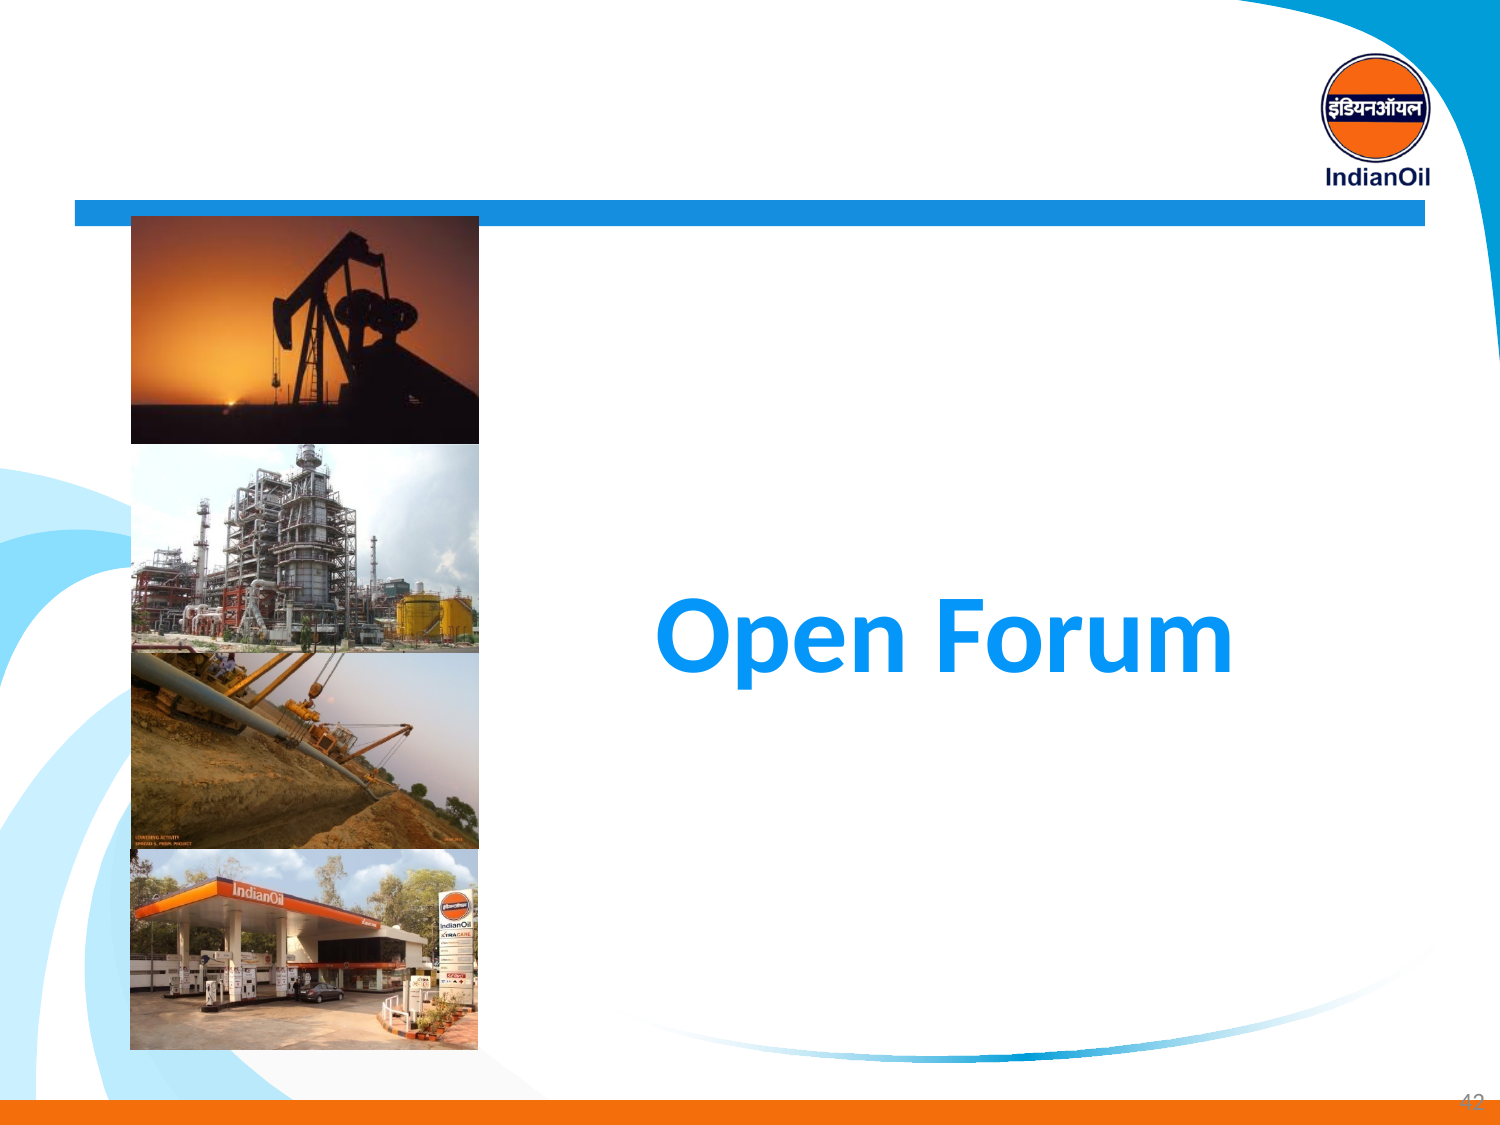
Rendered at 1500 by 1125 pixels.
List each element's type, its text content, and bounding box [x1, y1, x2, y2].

text_box Open Forum [640, 552, 1252, 703]
picture [130, 216, 479, 1050]
slide_number 42 [1337, 1074, 1500, 1125]
picture [1311, 49, 1438, 188]
